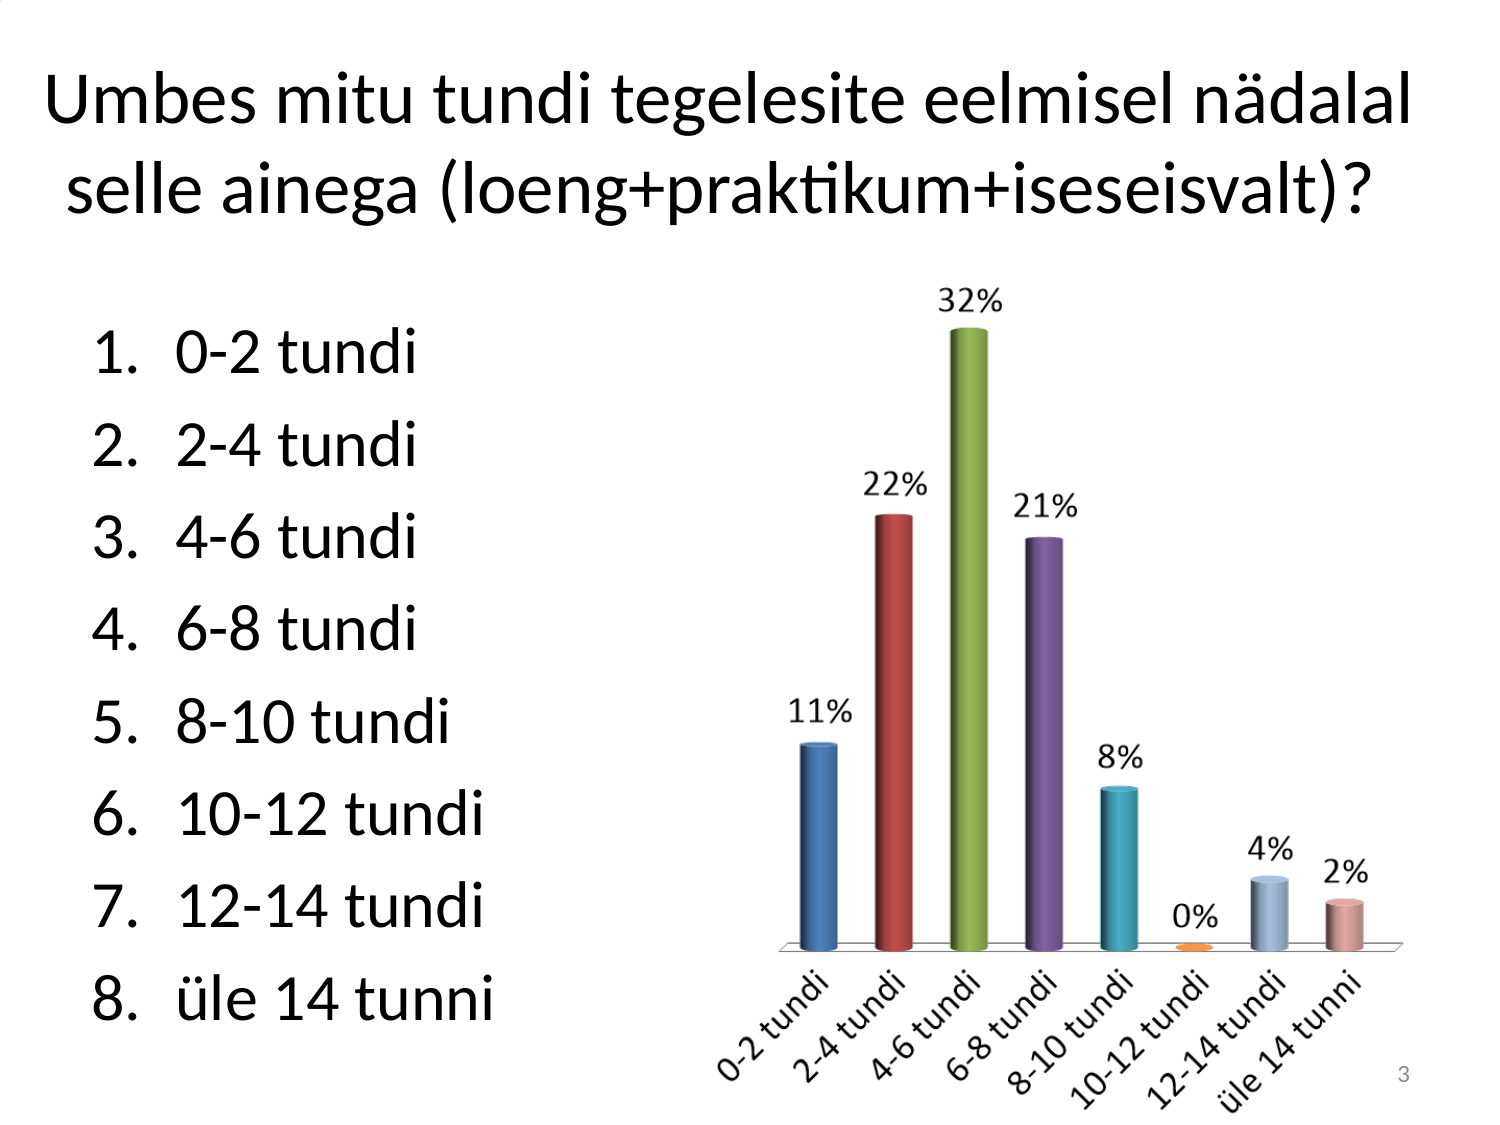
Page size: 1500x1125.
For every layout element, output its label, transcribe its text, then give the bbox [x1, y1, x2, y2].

slide_number 3 [1074, 1042, 1425, 1103]
list 0-2 tundi 2-4 tundi 4-6 tundi 6-8 tundi 8-10 tundi 10-12 tundi 12-14 tundi üle 14 tunni [76, 300, 665, 1043]
text_box [665, 279, 1419, 1125]
title Umbes mitu tundi tegelesite eelmisel nädalal selle ainega (loeng+praktikum+iseseisvalt)? [0, 45, 1459, 233]
